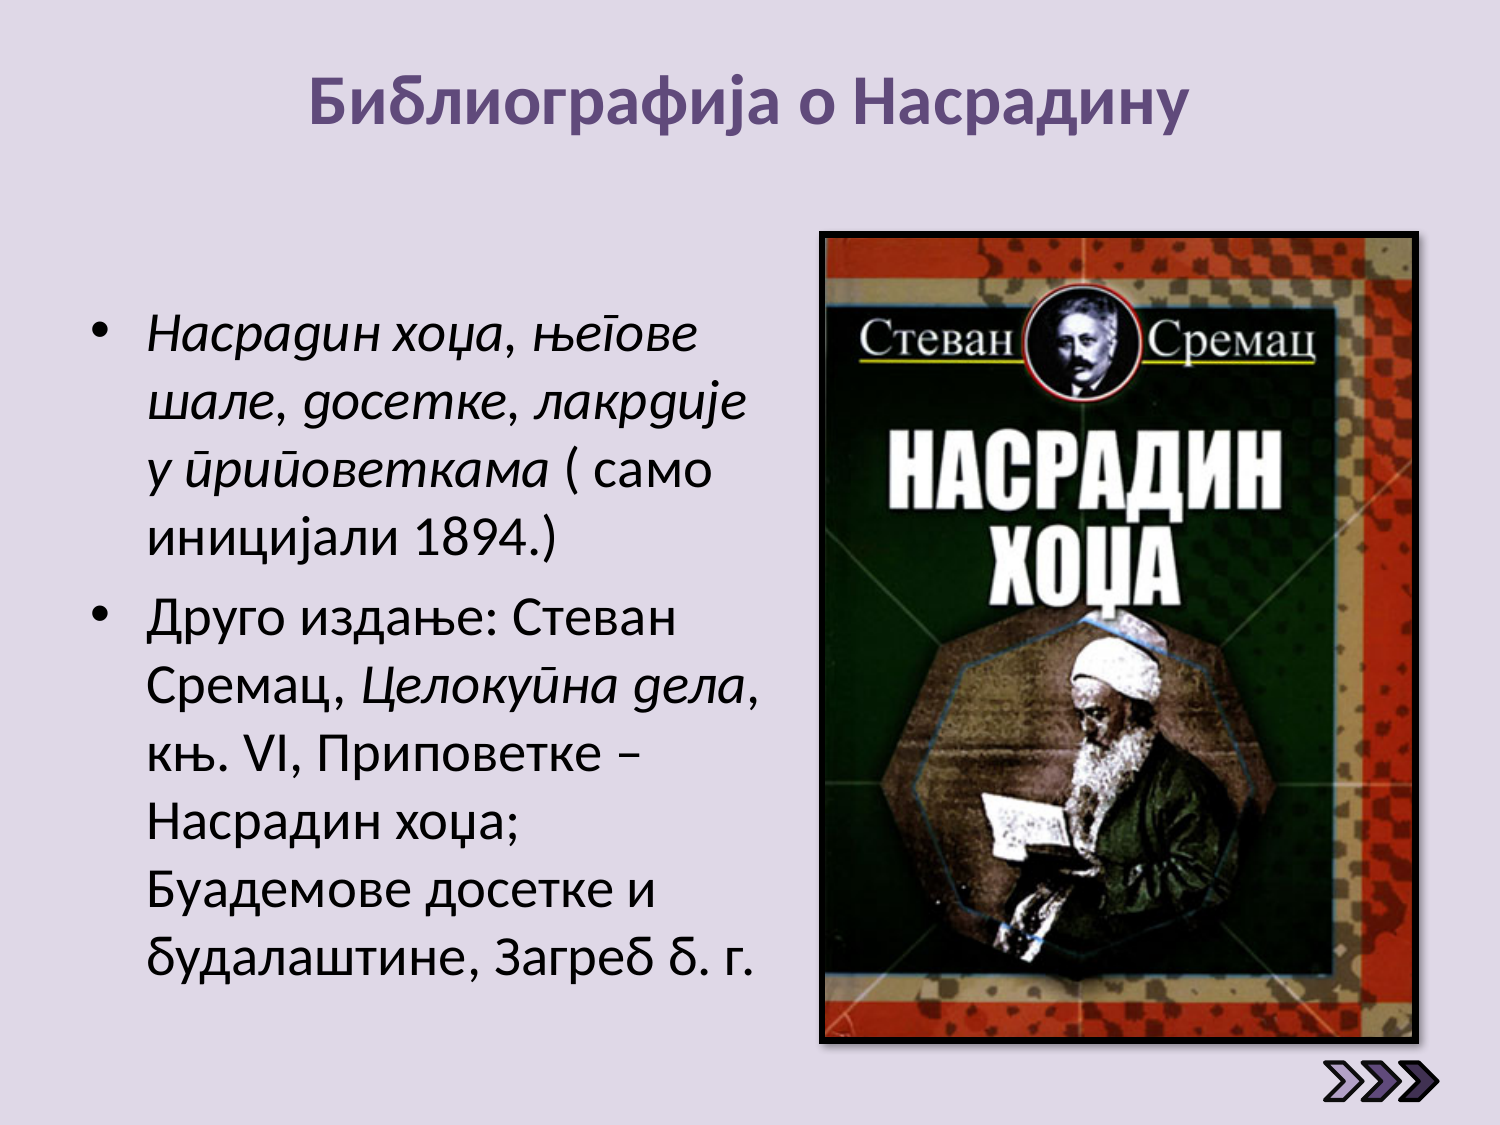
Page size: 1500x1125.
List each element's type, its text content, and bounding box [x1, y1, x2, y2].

list Насрадин хоџа, његове шале, досетке, лакрдије у приповеткама ( само иницијали 1894.) Друго издање: Стеван Сремац, Целокупна дела, књ. VI, Приповетке – Насрадин хоџа; Буадемове досетке и будалаштине, Загреб б. г. [75, 287, 800, 1005]
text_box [1324, 1062, 1438, 1101]
title Библиографија о Насрадину [75, 45, 1425, 233]
picture [824, 237, 1413, 1038]
